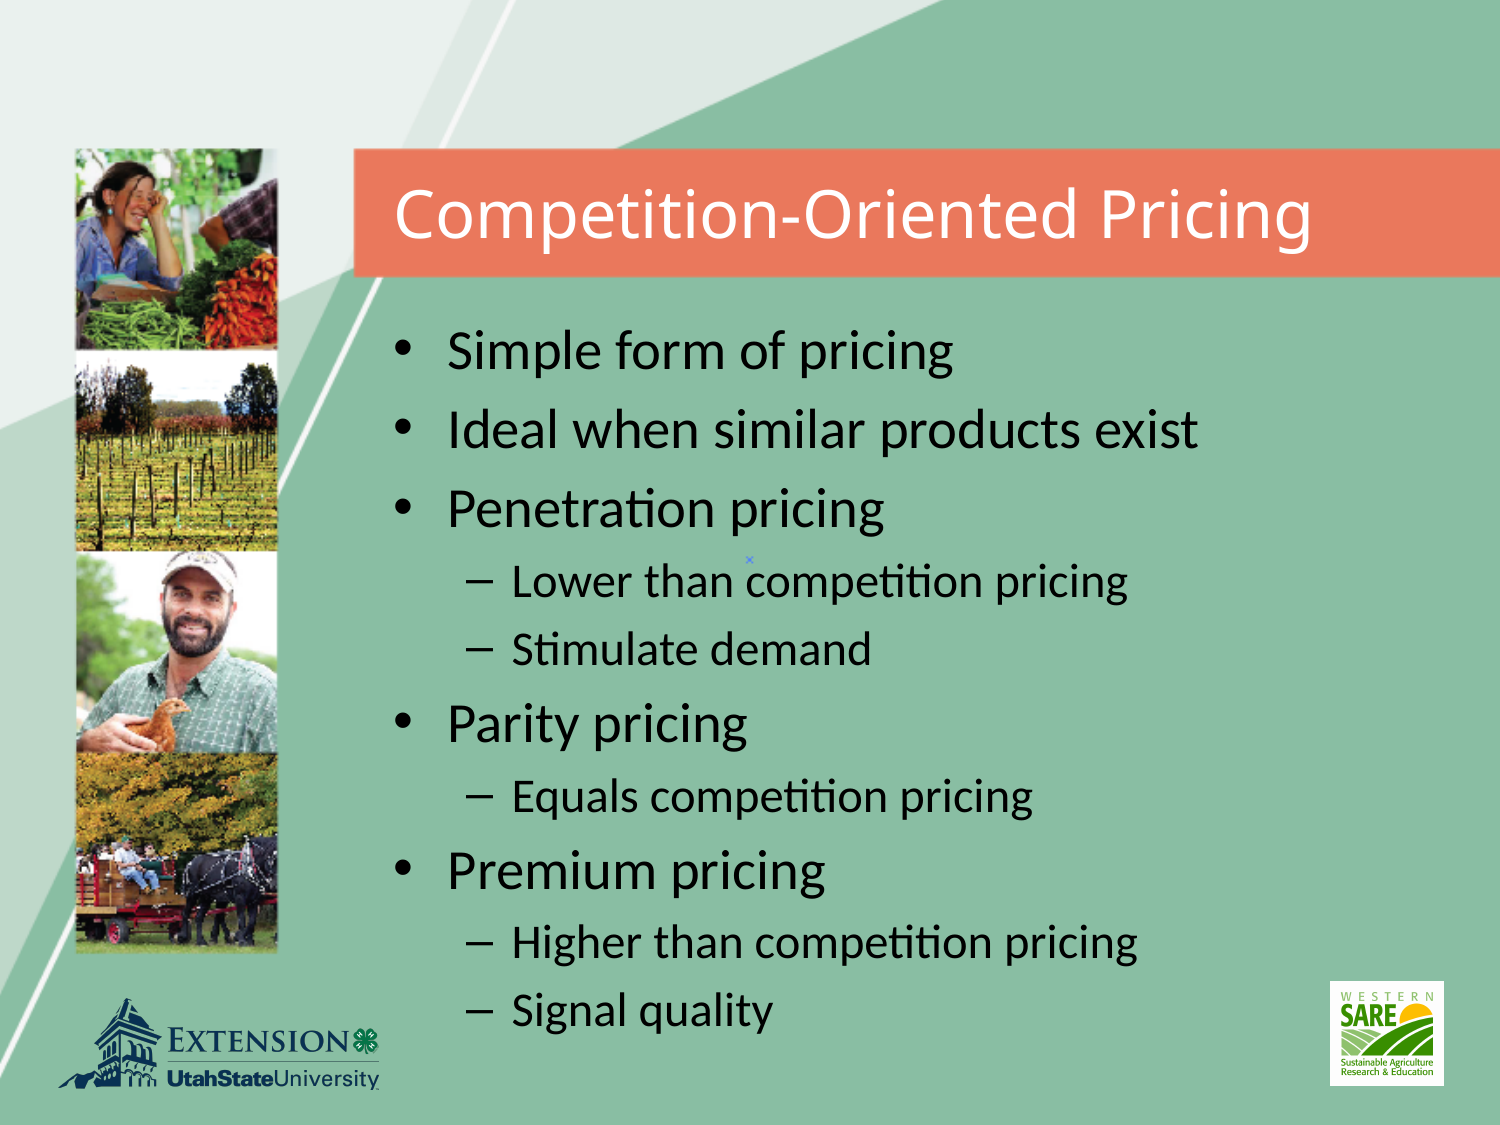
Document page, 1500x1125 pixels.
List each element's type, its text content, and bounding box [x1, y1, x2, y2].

title Competition-Oriented Pricing [378, 118, 1444, 305]
picture [0, 0, 1500, 1125]
list Simple form of pricing Ideal when similar products exist Penetration pricing Lower than competition pricing Stimulate demand Parity pricing Equals competition pricing Premium pricing Higher than competition pricing Signal quality [378, 305, 1444, 1049]
